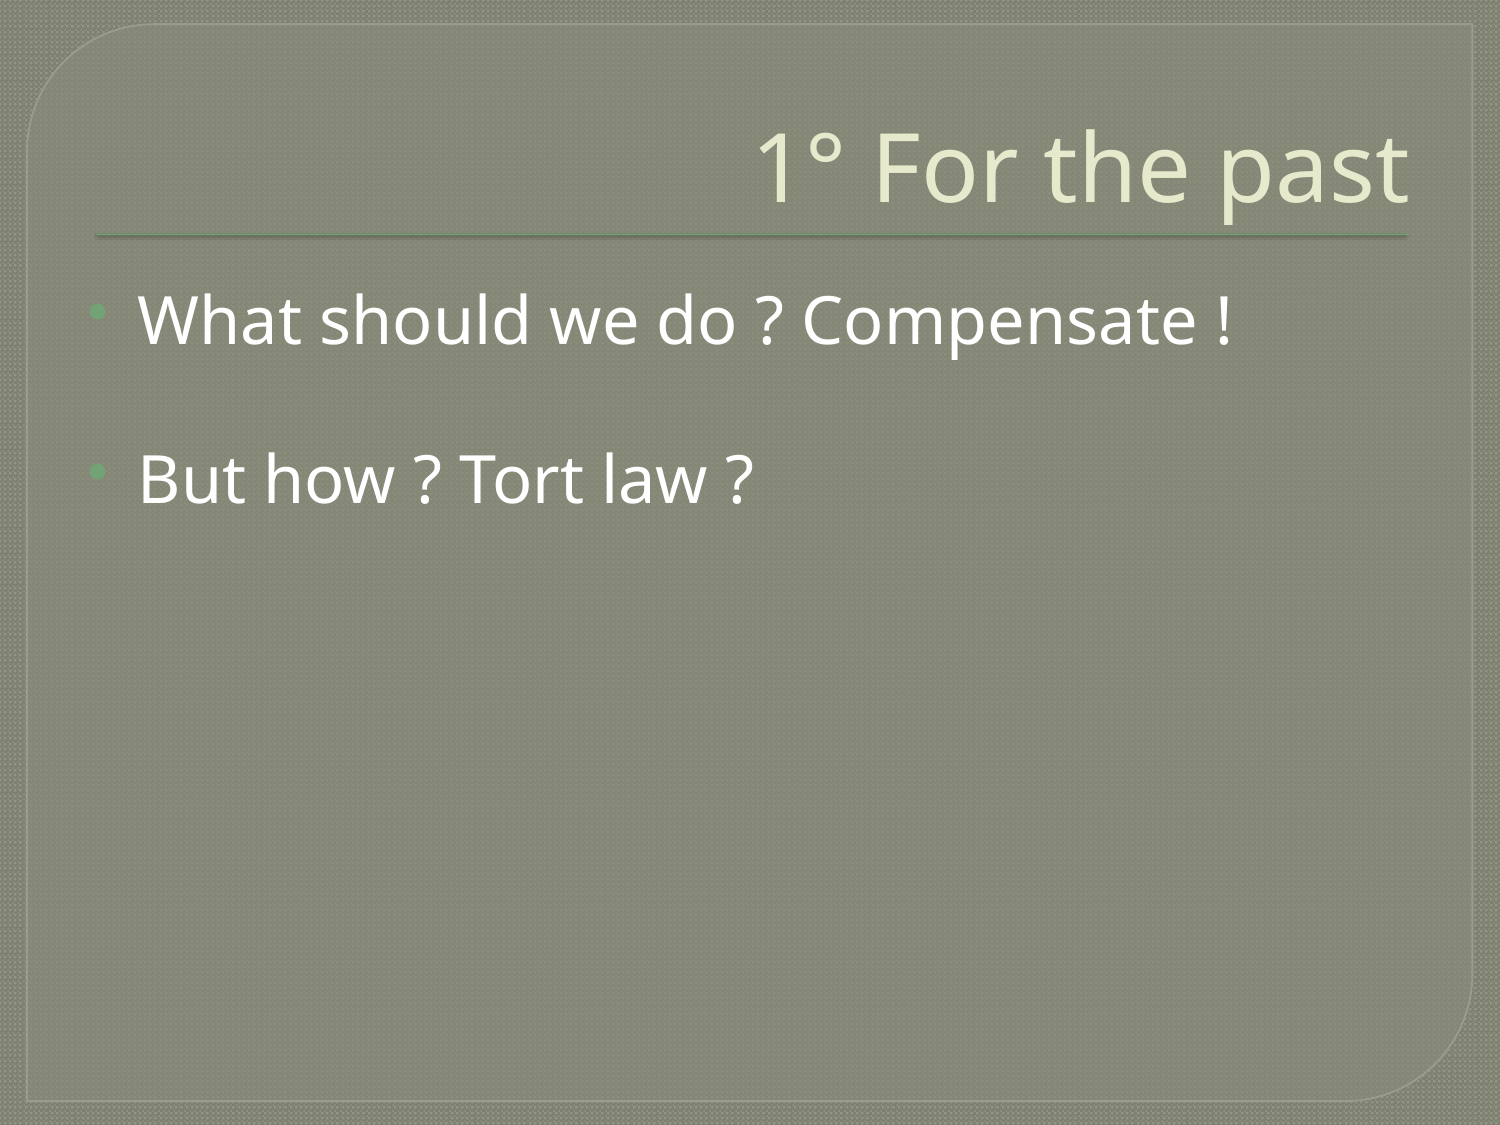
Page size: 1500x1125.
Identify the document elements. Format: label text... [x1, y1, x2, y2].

title 1° For the past [75, 41, 1425, 230]
list What should we do ? Compensate ! But how ? Tort law ? [75, 270, 1425, 1013]
